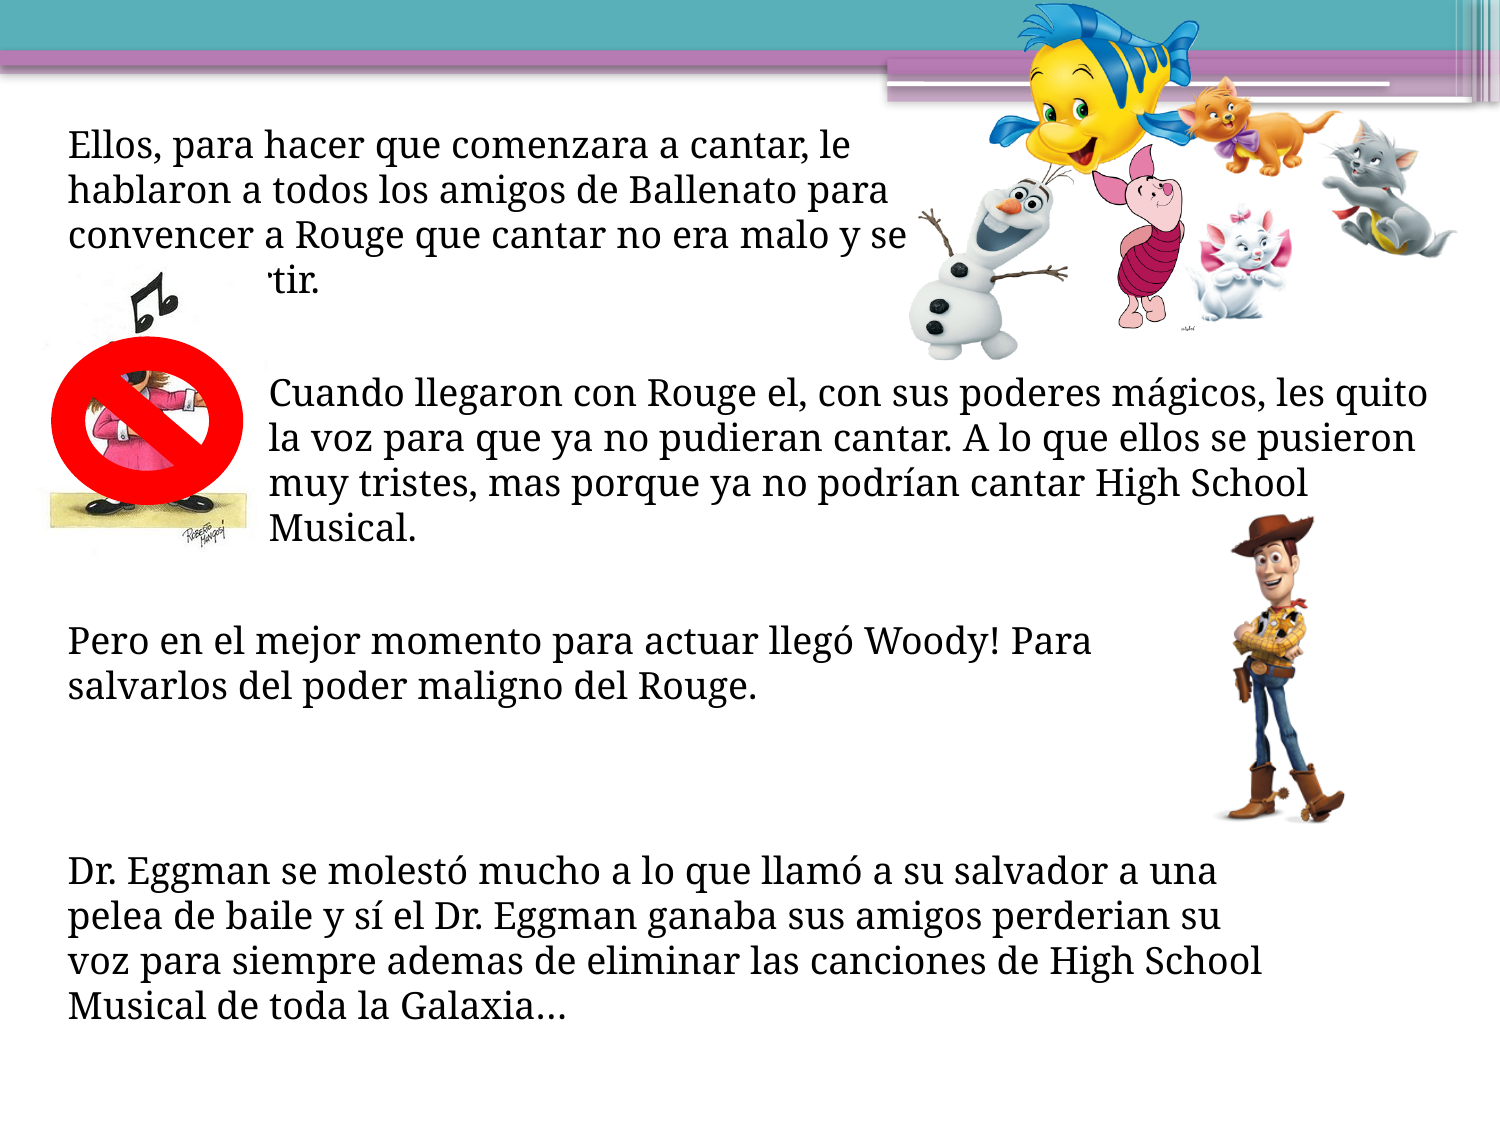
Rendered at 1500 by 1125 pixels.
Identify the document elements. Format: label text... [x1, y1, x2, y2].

picture [27, 258, 268, 558]
picture [1174, 503, 1385, 836]
text_box Pero en el mejor momento para actuar llegó Woody! Para salvarlos del poder maligno del Rouge. [53, 609, 1168, 715]
text_box Cuando llegaron con Rouge el, con sus poderes mágicos, les quito la voz para que ya no pudieran cantar. A lo que ellos se pusieron muy tristes, mas porque ya no podrían cantar High School Musical. [273, 361, 1483, 557]
picture [906, 0, 1458, 362]
text_box Dr. Eggman se molestó mucho a lo que llamó a su salvador a una pelea de baile y sí el Dr. Eggman ganaba sus amigos perderian su voz para siempre ademas de eliminar las canciones de High School Musical de toda la Galaxia… [53, 839, 1291, 1034]
text_box Ellos, para hacer que comenzara a cantar, le hablaron a todos los amigos de Ballenato para convencer a Rouge que cantar no era malo y se podía divertir. [53, 113, 980, 309]
